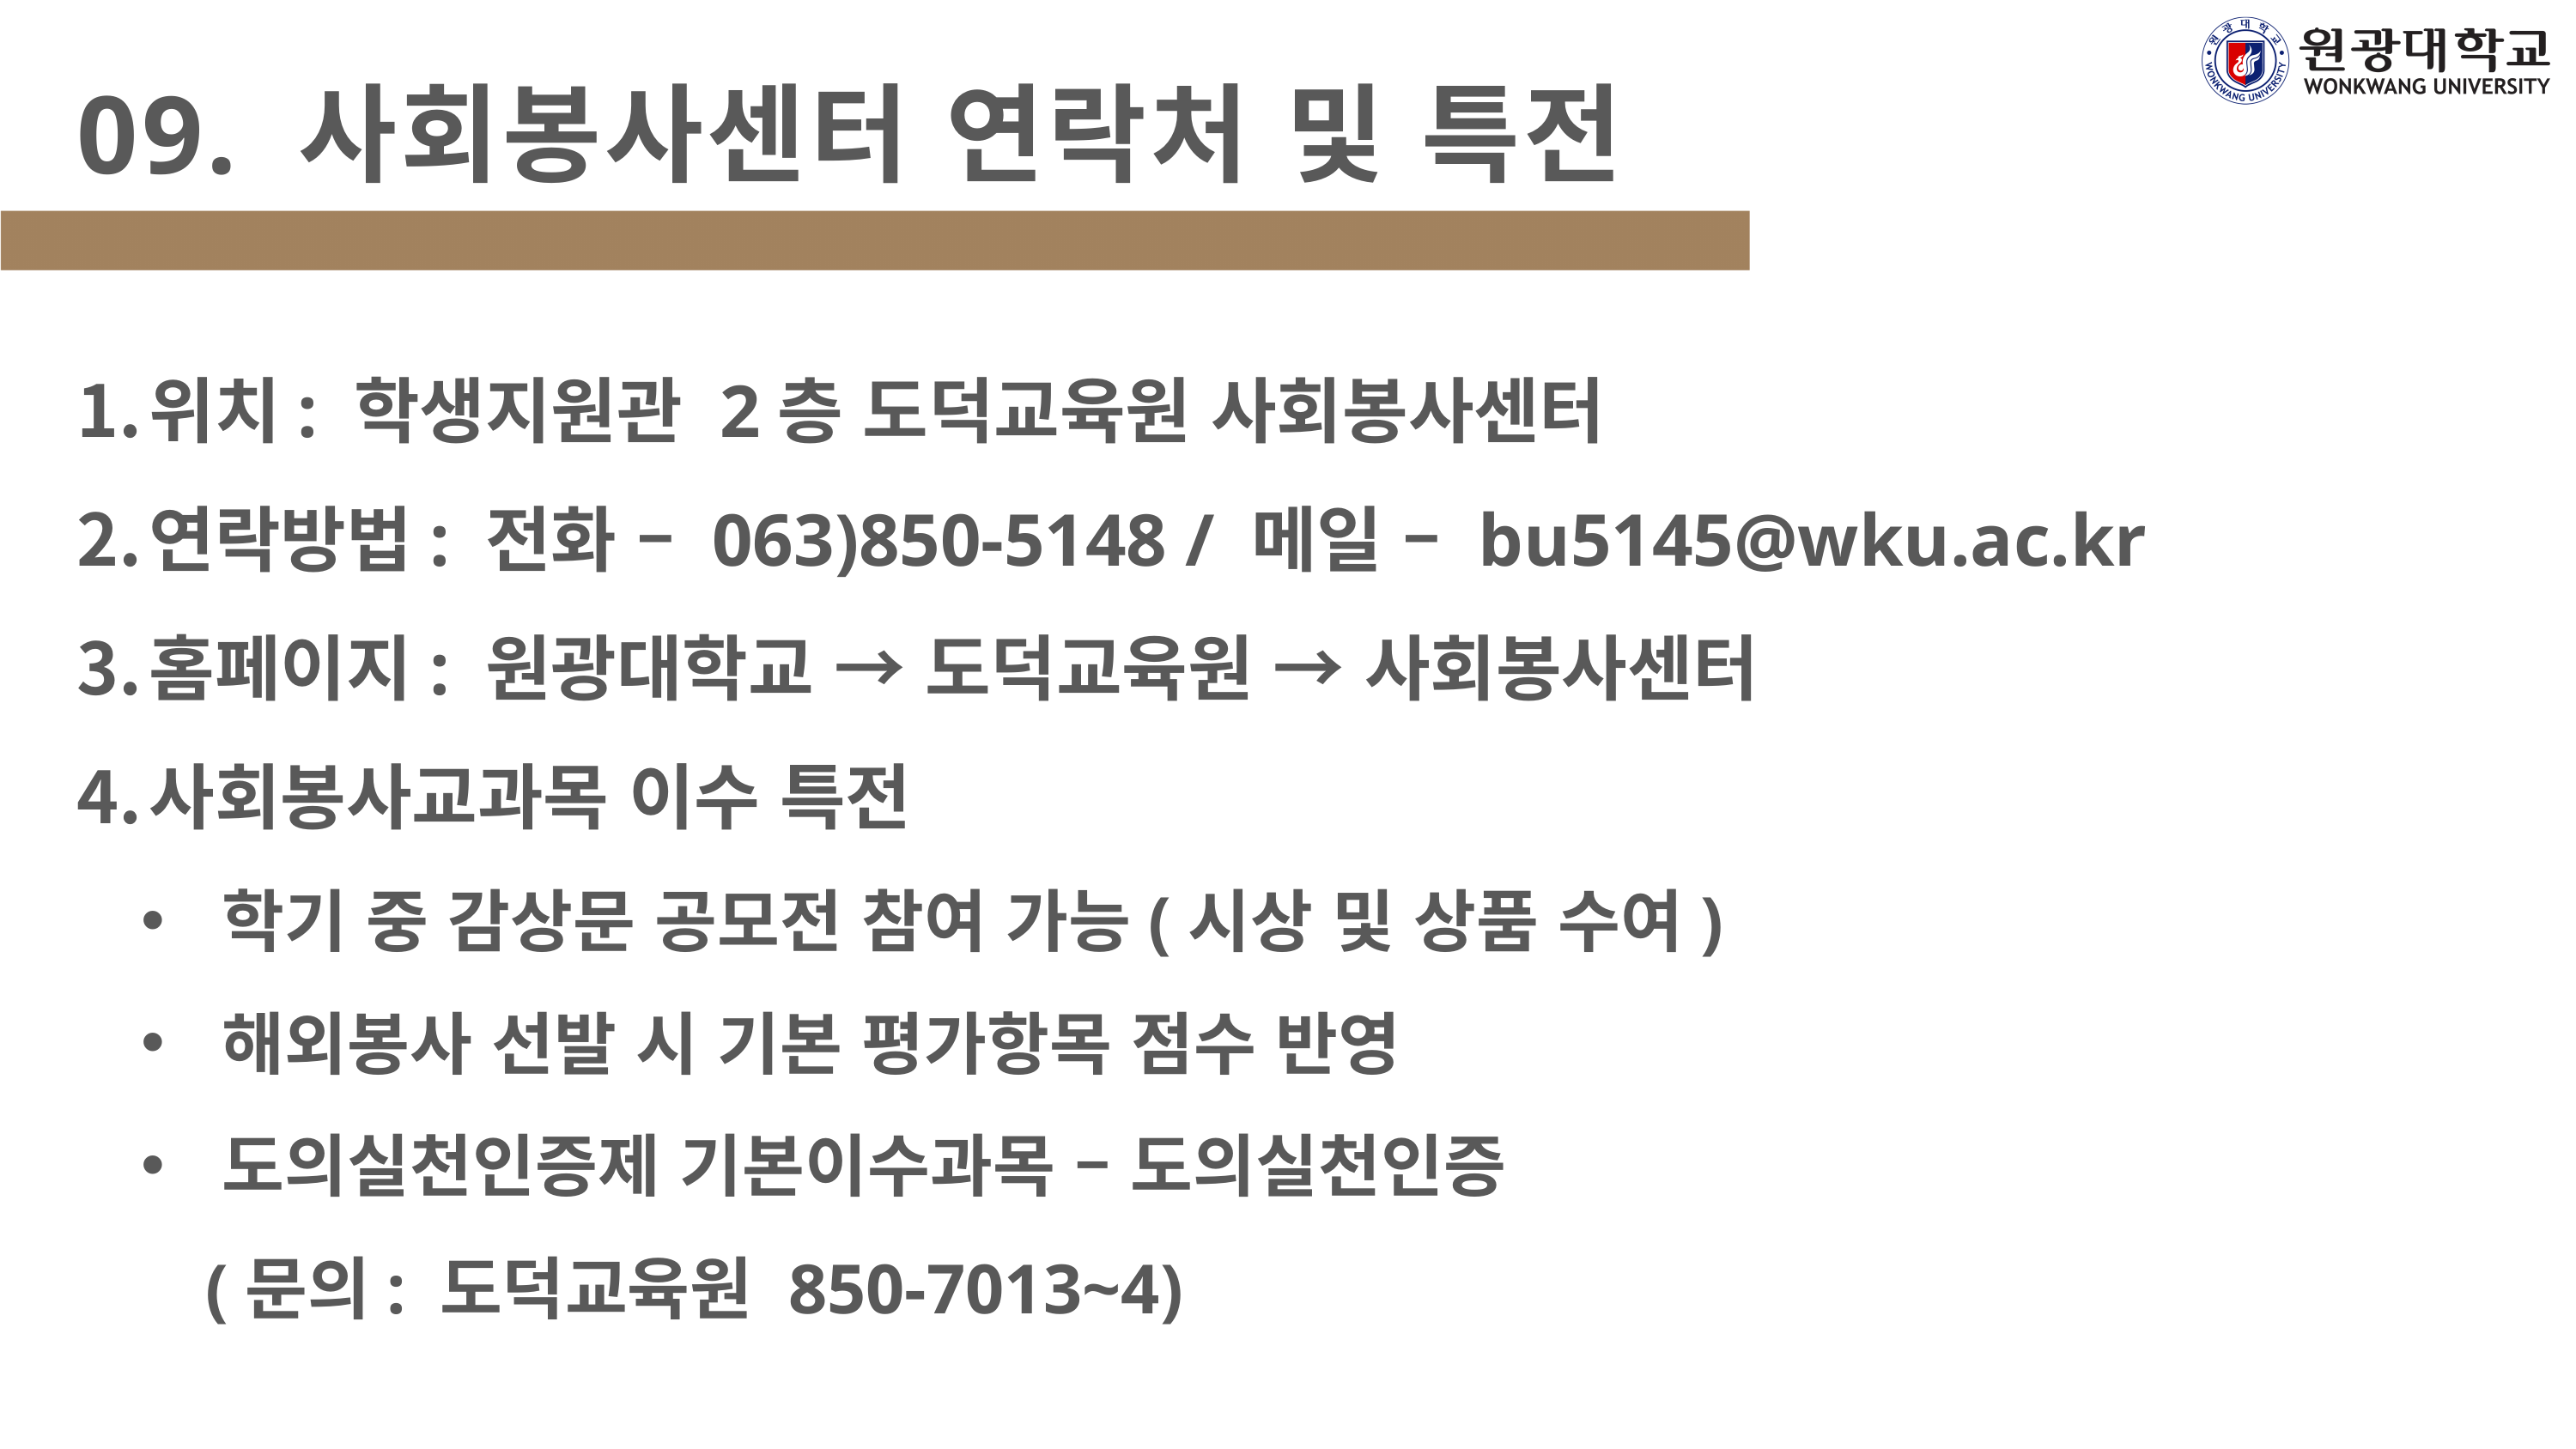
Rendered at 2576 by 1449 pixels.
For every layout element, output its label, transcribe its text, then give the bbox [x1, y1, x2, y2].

text_box 위치: 학생지원관 2층 도덕교육원 사회봉사센터 연락방법: 전화 – 063)850-5148 / 메일 – bu5145@wku.ac.kr 홈페이지: 원광대학교 → 도덕교육원 → 사회봉사센터 사회봉사교과목 이수 특전 학기 중 감상문 공모전 참여 가능(시상 및 상품 수여) 해외봉사 선발 시 기본 평가항목 점수 반영 도의실천인증제 기본이수과목 – 도의실천인증 (문의: 도덕교육원 850-7013~4) [64, 316, 2480, 1331]
text_box 09. 사회봉사센터 연락처 및 특전 [911, 60, 1739, 210]
picture [2, 211, 845, 270]
picture [905, 211, 1748, 270]
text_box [845, 0, 905, 1115]
picture [2200, 14, 2554, 106]
text_box 09. 사회봉사센터 연락처 및 특전 [64, 60, 841, 210]
